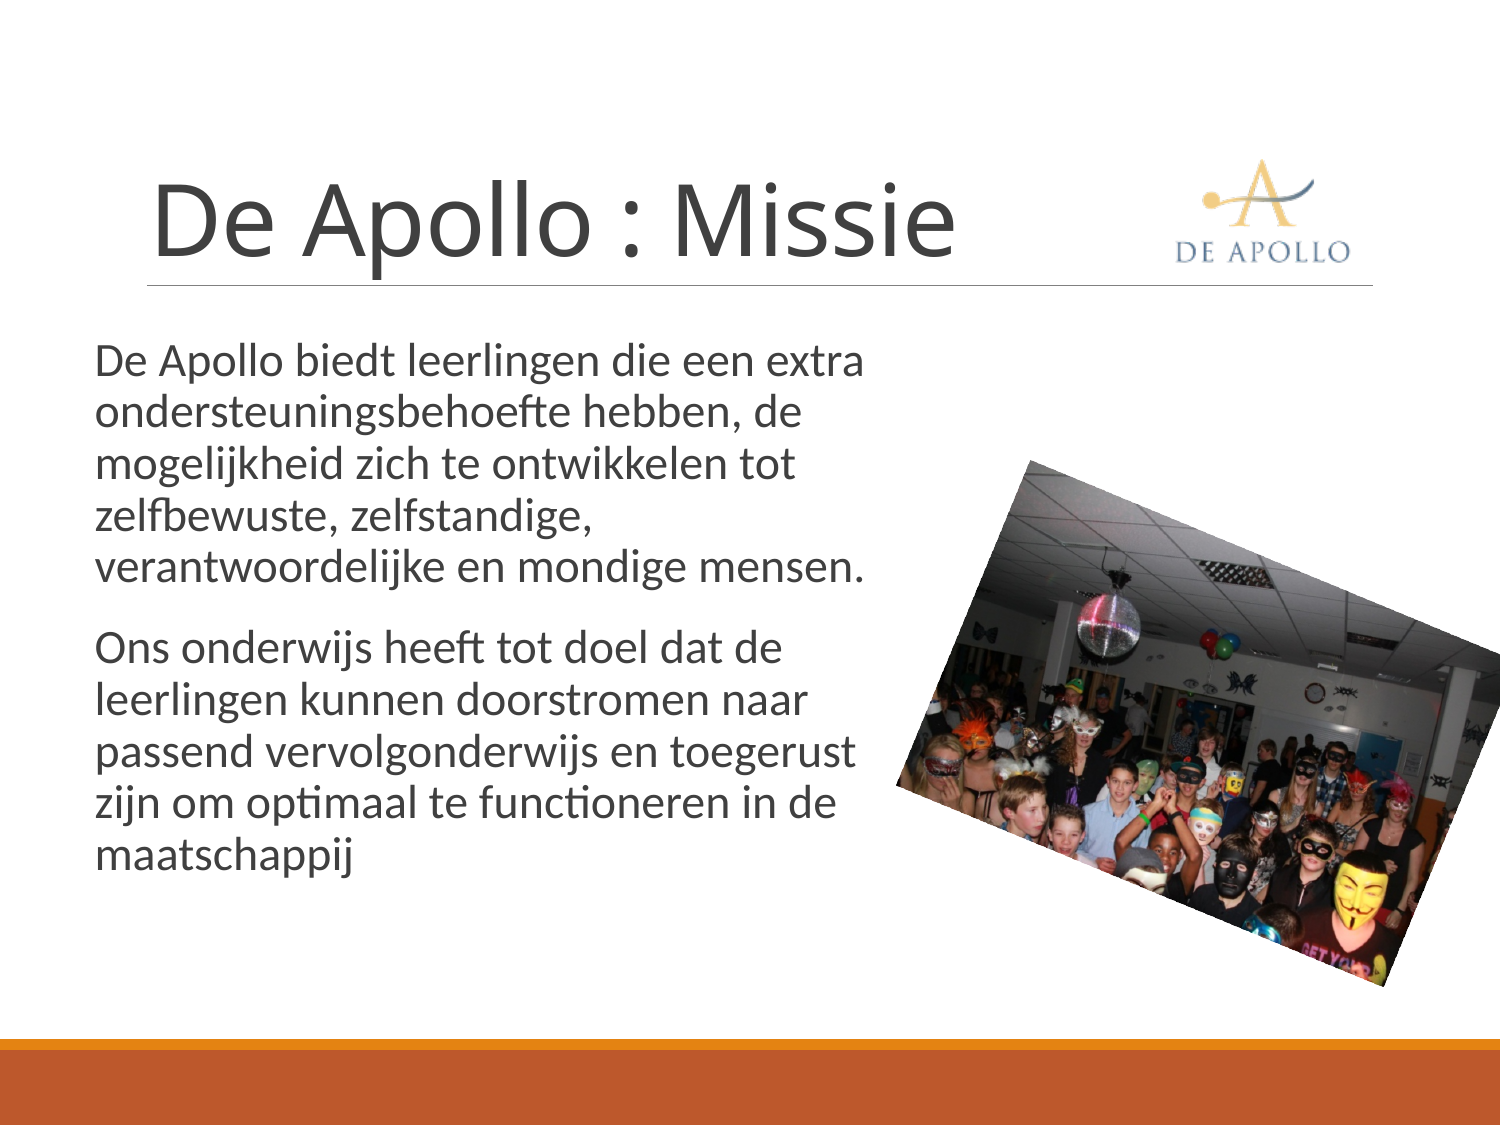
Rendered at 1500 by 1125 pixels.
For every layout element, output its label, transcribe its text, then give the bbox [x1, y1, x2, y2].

picture [1173, 159, 1353, 269]
list De Apollo biedt leerlingen die een extra ondersteuningsbehoefte hebben, de mogelijkheid zich te ontwikkelen tot zelfbewuste, zelfstandige, verantwoordelijke en mondige mensen. Ons onderwijs heeft tot doel dat de leerlingen kunnen doorstromen naar passend vervolgonderwijs en toegerust zijn om optimaal te functioneren in de maatschappij [76, 327, 892, 953]
picture [897, 461, 1500, 986]
title De Apollo : Missie [134, 47, 1373, 285]
